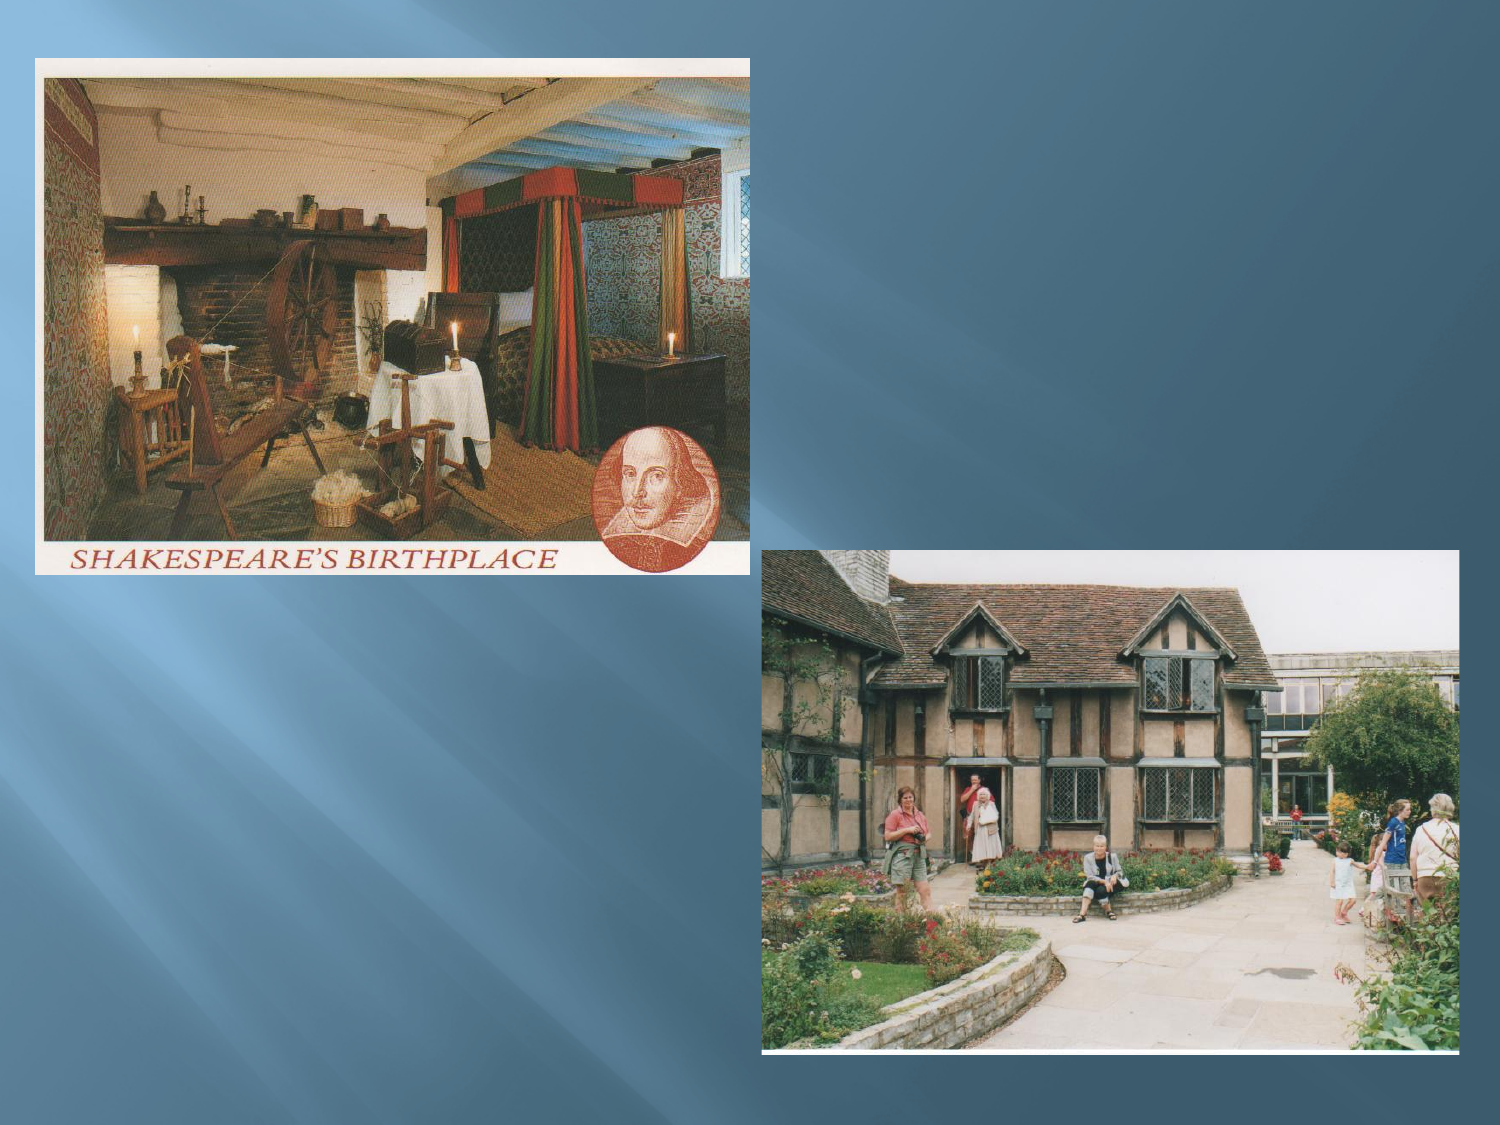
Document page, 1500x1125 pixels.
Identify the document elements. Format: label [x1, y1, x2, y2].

picture [761, 550, 1460, 1055]
picture [34, 58, 751, 575]
